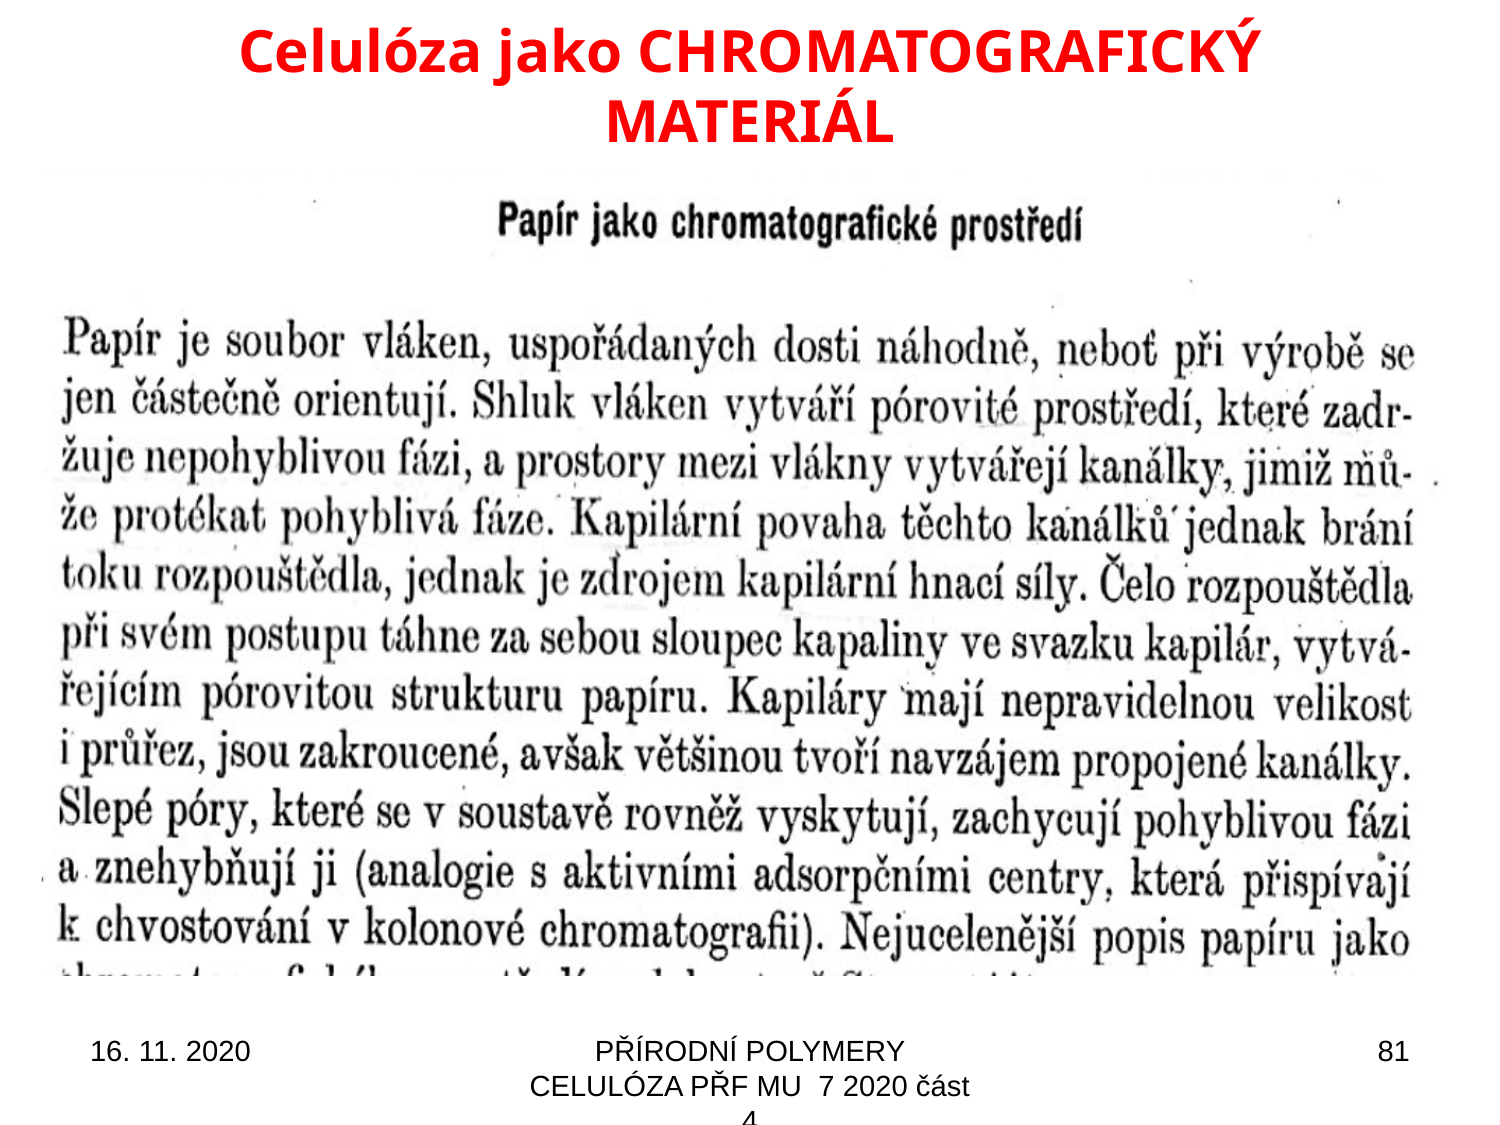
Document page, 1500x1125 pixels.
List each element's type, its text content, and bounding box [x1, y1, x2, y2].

title Celulóza jako CHROMATOGRAFICKÝ MATERIÁL [1149, 18, 1426, 150]
slide_number 16. 11. 2020 [74, 1024, 334, 1103]
title Celulóza jako CHROMATOGRAFICKÝ MATERIÁL [74, 18, 334, 150]
picture [43, 0, 1442, 1125]
slide_number 81 [1149, 1024, 1426, 1103]
